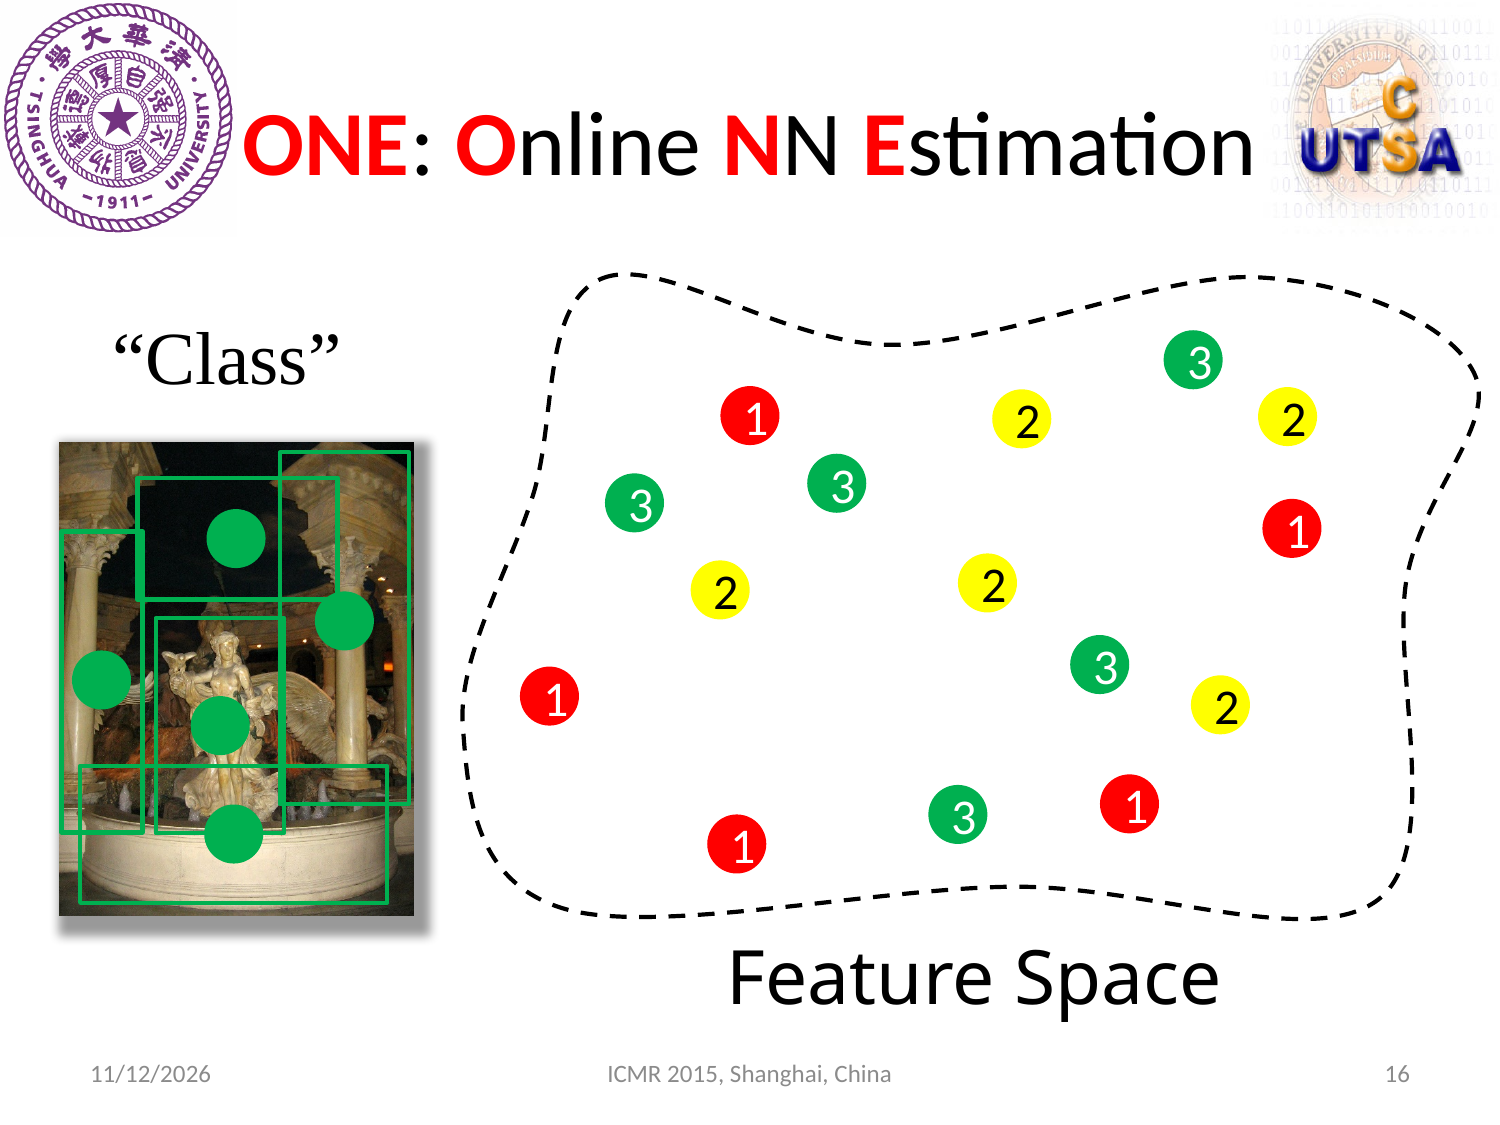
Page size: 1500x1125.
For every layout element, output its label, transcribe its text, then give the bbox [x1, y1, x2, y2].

picture [58, 442, 414, 916]
text_box 1 [705, 812, 769, 876]
text_box 2 [955, 551, 1020, 615]
text_box 2 [688, 558, 752, 622]
text_box 1 [1260, 496, 1324, 560]
text_box 3 [926, 782, 990, 847]
text_box 1 [517, 664, 582, 728]
title ONE: Online NN Estimation [240, 45, 1258, 233]
text_box [460, 272, 1481, 922]
text_box 1 [1097, 772, 1162, 836]
picture [0, 0, 237, 237]
text_box 1 [718, 383, 782, 448]
text_box Feature Space [677, 913, 1272, 1035]
text_box 2 [1188, 673, 1253, 737]
text_box 2 [990, 387, 1054, 451]
text_box 3 [602, 471, 667, 535]
text_box 3 [1068, 632, 1132, 697]
text_box 3 [805, 451, 869, 515]
text_box 3 [1161, 328, 1225, 392]
picture [1263, 0, 1500, 237]
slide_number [75, 1042, 425, 1103]
text_box 2 [1255, 384, 1320, 449]
slide_number 16 [1074, 1042, 1425, 1103]
footer ICMR 2015, Shanghai, China [512, 1042, 988, 1103]
